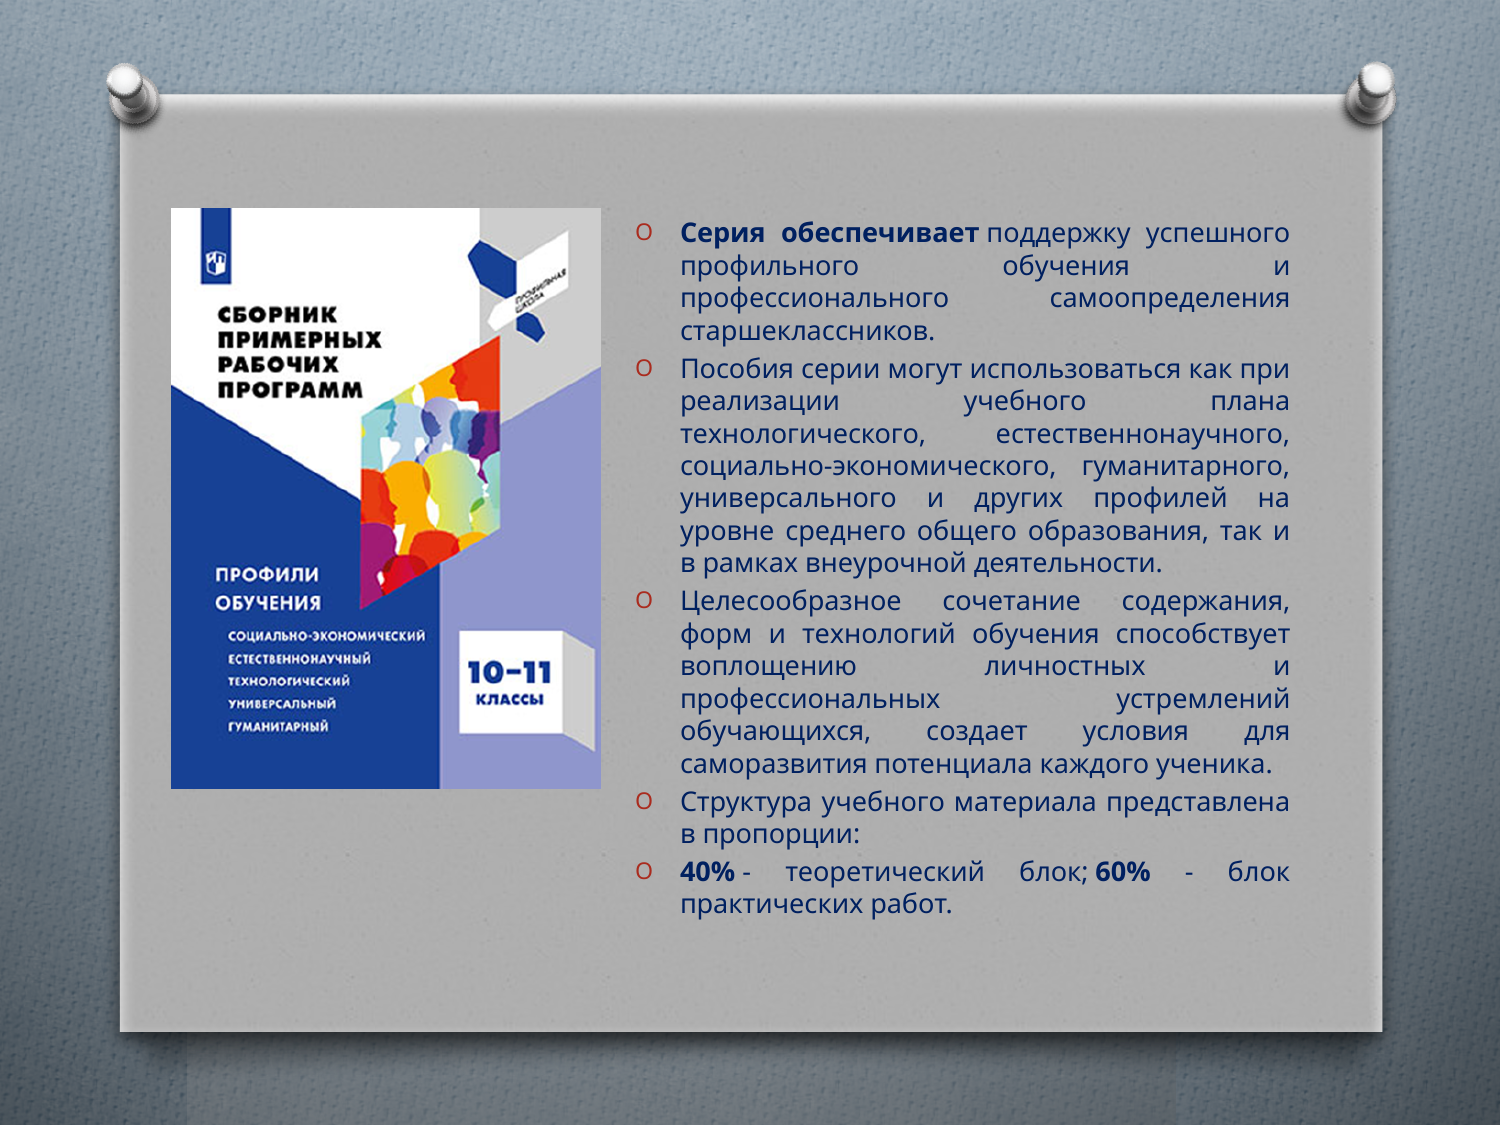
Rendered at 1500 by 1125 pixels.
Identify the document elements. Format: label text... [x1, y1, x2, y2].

picture [75, 29, 198, 153]
picture [170, 207, 601, 790]
list Серия обеспечивает поддержку успешного профильного обучения и профессионального самоопределения старшеклассников. Пособия серии могут использоваться как при реализации учебного плана технологического, естественнонаучного, социально-экономического, гуманитарного, универсального и других профилей на уровне среднего общего образования, так и в рамках внеурочной деятельности. Целесообразное сочетание содержания, форм и технологий обучения способствует воплощению личностных и профессиональных устремлений обучающихся, создает условия для саморазвития потенциала каждого ученика. Структура учебного материала представлена в пропорции: 40% - теоретический блок; 60% - блок практических работ. [620, 208, 1306, 953]
picture [1317, 35, 1439, 156]
